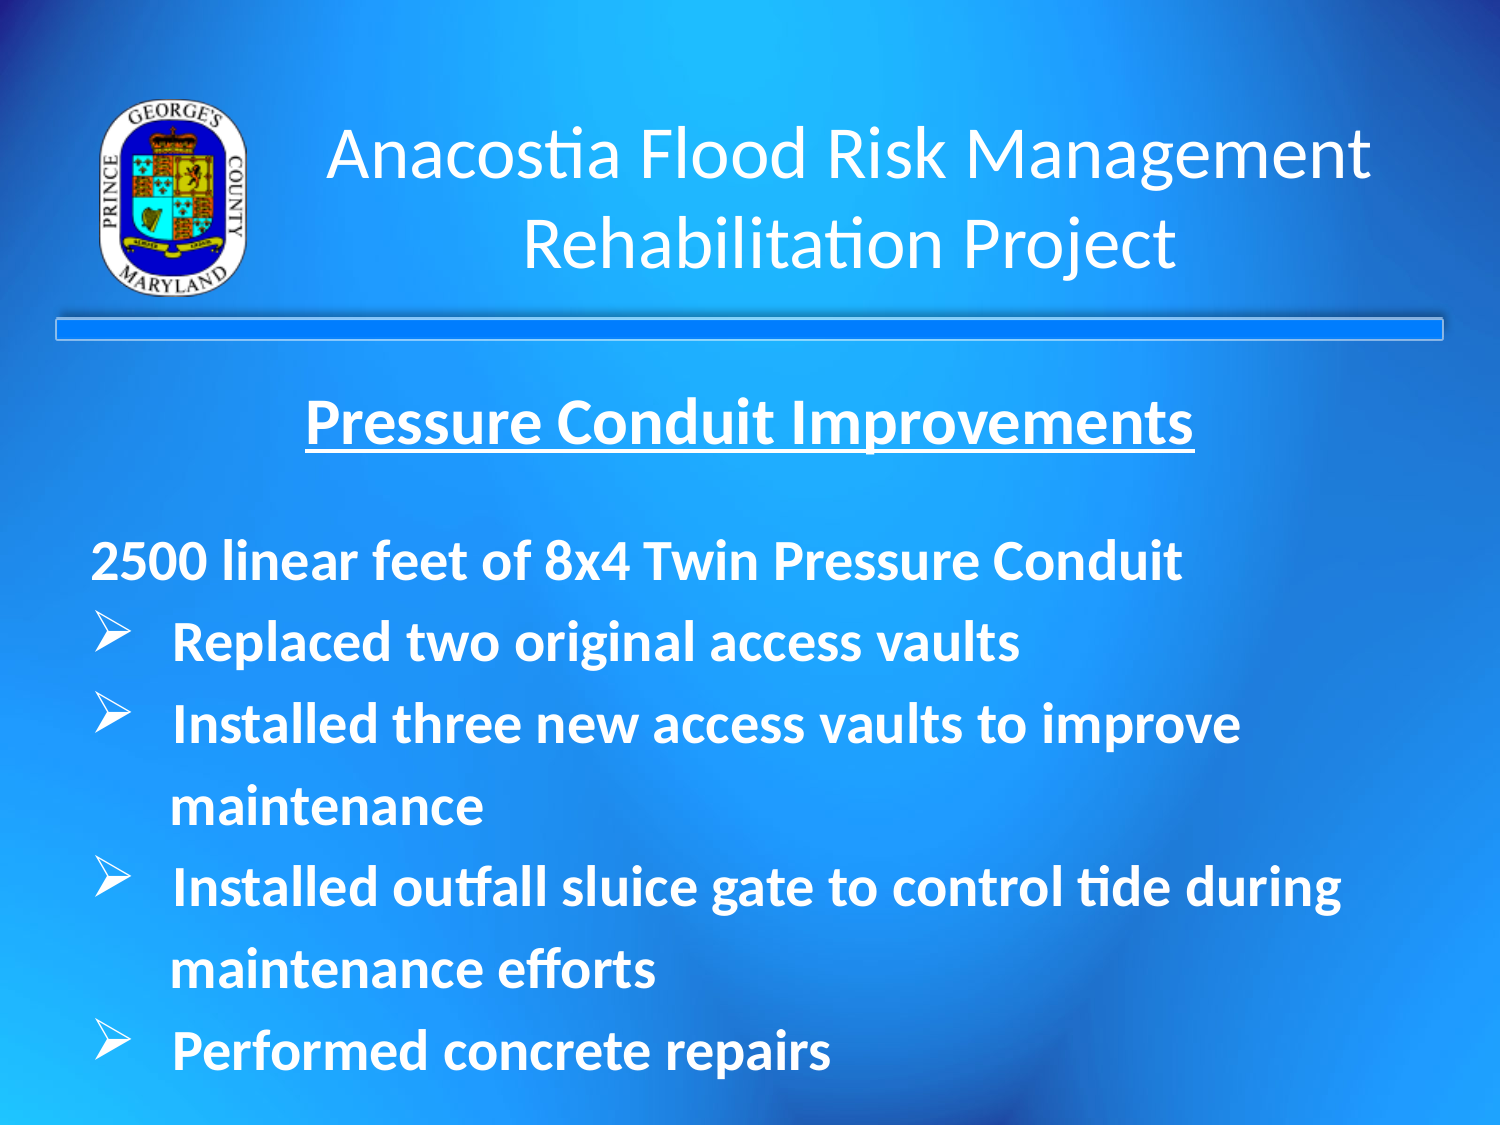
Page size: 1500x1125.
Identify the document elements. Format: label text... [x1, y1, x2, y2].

title Anacostia Flood Risk Management Rehabilitation Project [274, 99, 1426, 288]
list Pressure Conduit Improvements 2500 linear feet of 8x4 Twin Pressure Conduit Replaced two original access vaults Installed three new access vaults to improve maintenance Installed outfall sluice gate to control tide during maintenance efforts Performed concrete repairs [74, 369, 1426, 1101]
picture [0, 0, 1500, 1125]
